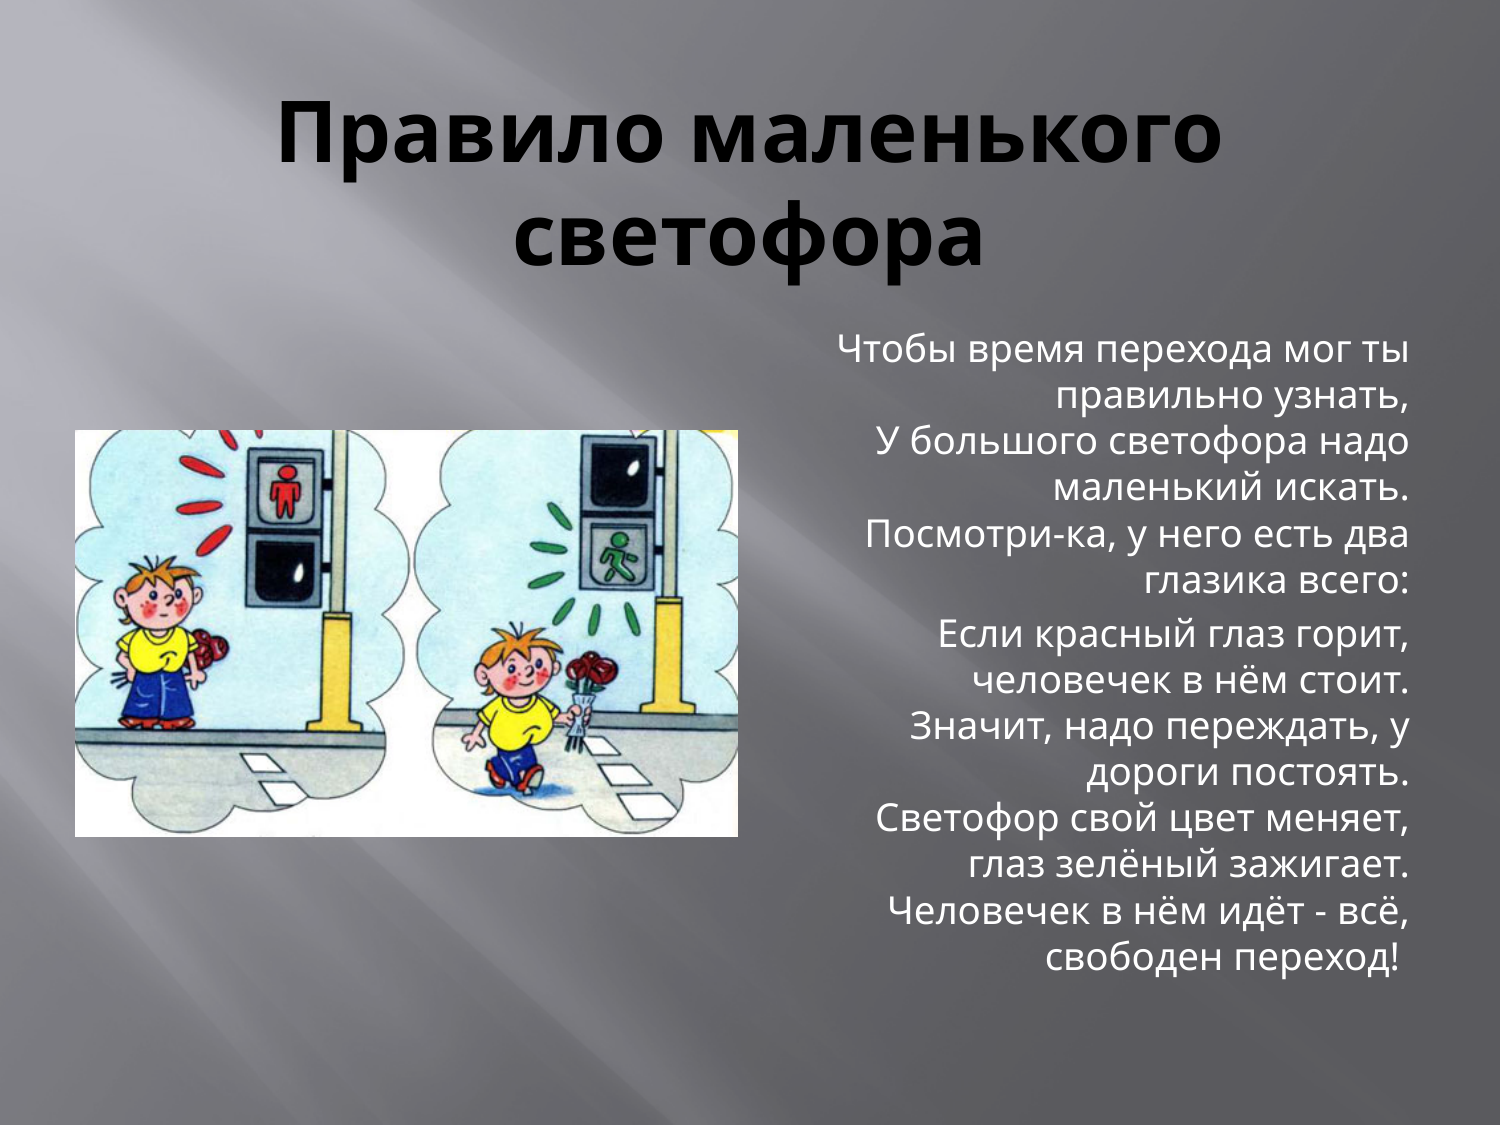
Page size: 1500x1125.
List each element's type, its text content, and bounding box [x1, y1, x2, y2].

list Чтобы время перехода мог ты правильно узнать, У большого светофора надо маленький искать. Посмотри-ка, у него есть два глазика всего: Если красный глаз горит, человечек в нём стоит. Значит, надо переждать, у дороги постоять. Светофор свой цвет меняет, глаз зелёный зажигает. Человечек в нём идёт - всё, свободен переход! [762, 262, 1426, 1006]
title Правило маленького светофора [75, 45, 1425, 315]
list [74, 430, 738, 837]
